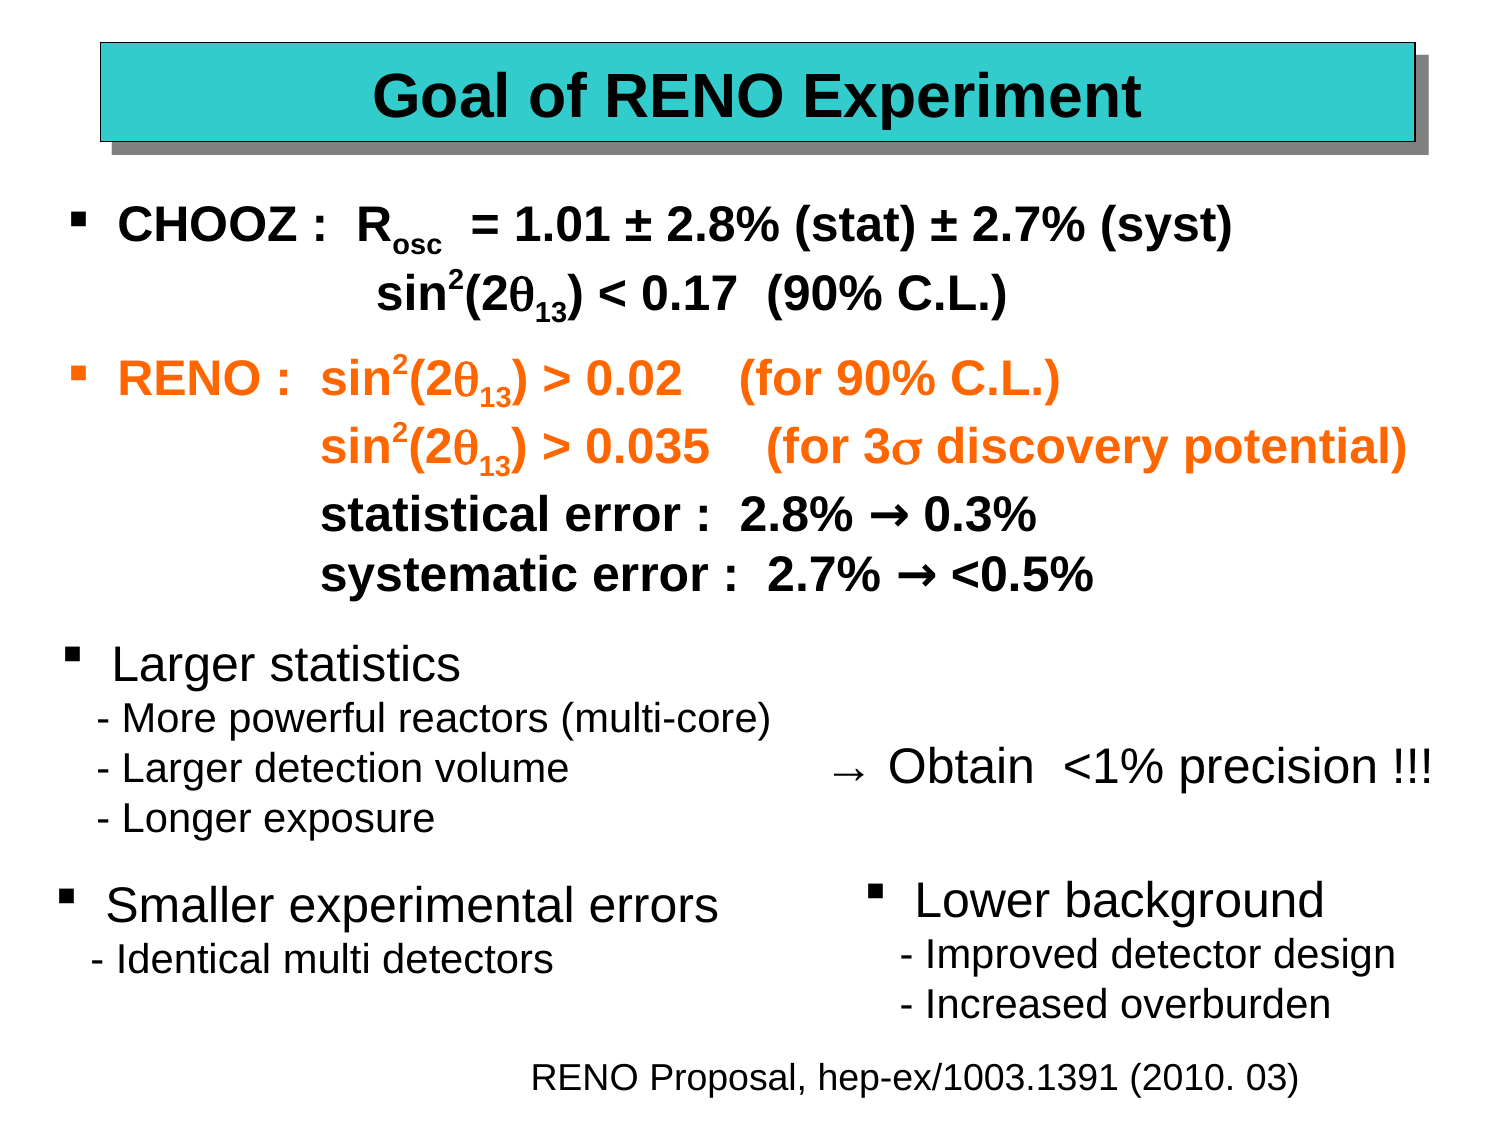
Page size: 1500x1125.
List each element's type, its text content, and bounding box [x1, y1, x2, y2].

text_box RENO : sin2(2q13) > 0.02 (for 90% C.L.) sin2(2q13) > 0.035 (for 3s discovery potential) statistical error : 2.8% → 0.3% systematic error : 2.7% → <0.5% [53, 337, 1471, 610]
text_box CHOOZ : Rosc = 1.01 ± 2.8% (stat) ± 2.7% (syst) sin2(2q13) < 0.17 (90% C.L.) [53, 184, 1436, 336]
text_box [40, 623, 1483, 1107]
text_box Goal of RENO Experiment [100, 42, 1416, 142]
